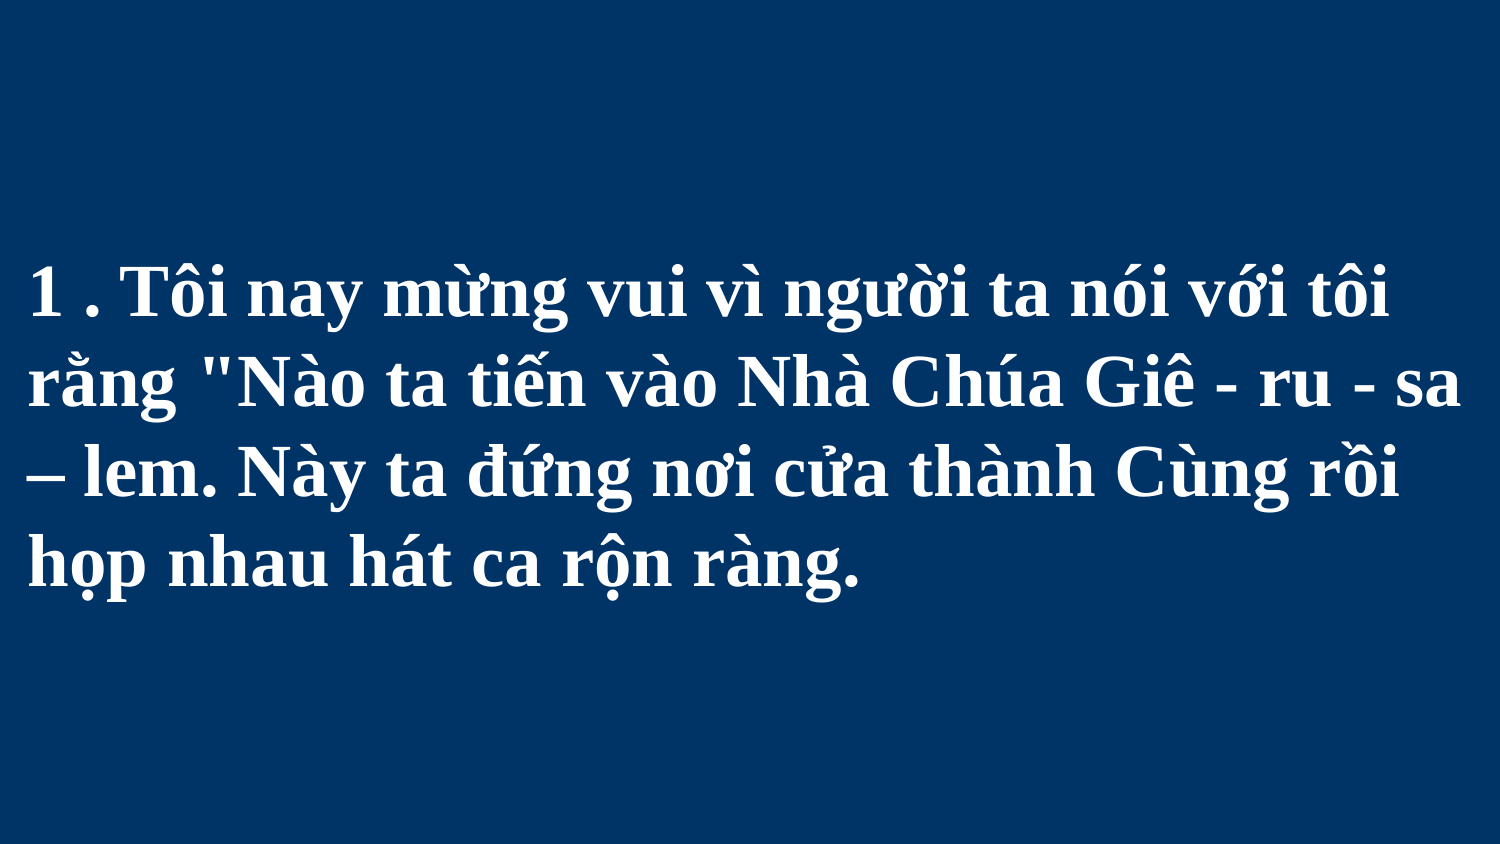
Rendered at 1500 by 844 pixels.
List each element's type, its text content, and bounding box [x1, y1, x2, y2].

title 1 . Tôi nay mừng vui vì người ta nói với tôi rằng "Nào ta tiến vào Nhà Chúa Giê - ru - sa – lem. Này ta đứng nơi cửa thành Cùng rồi họp nhau hát ca rộn ràng. [12, 9, 1488, 835]
